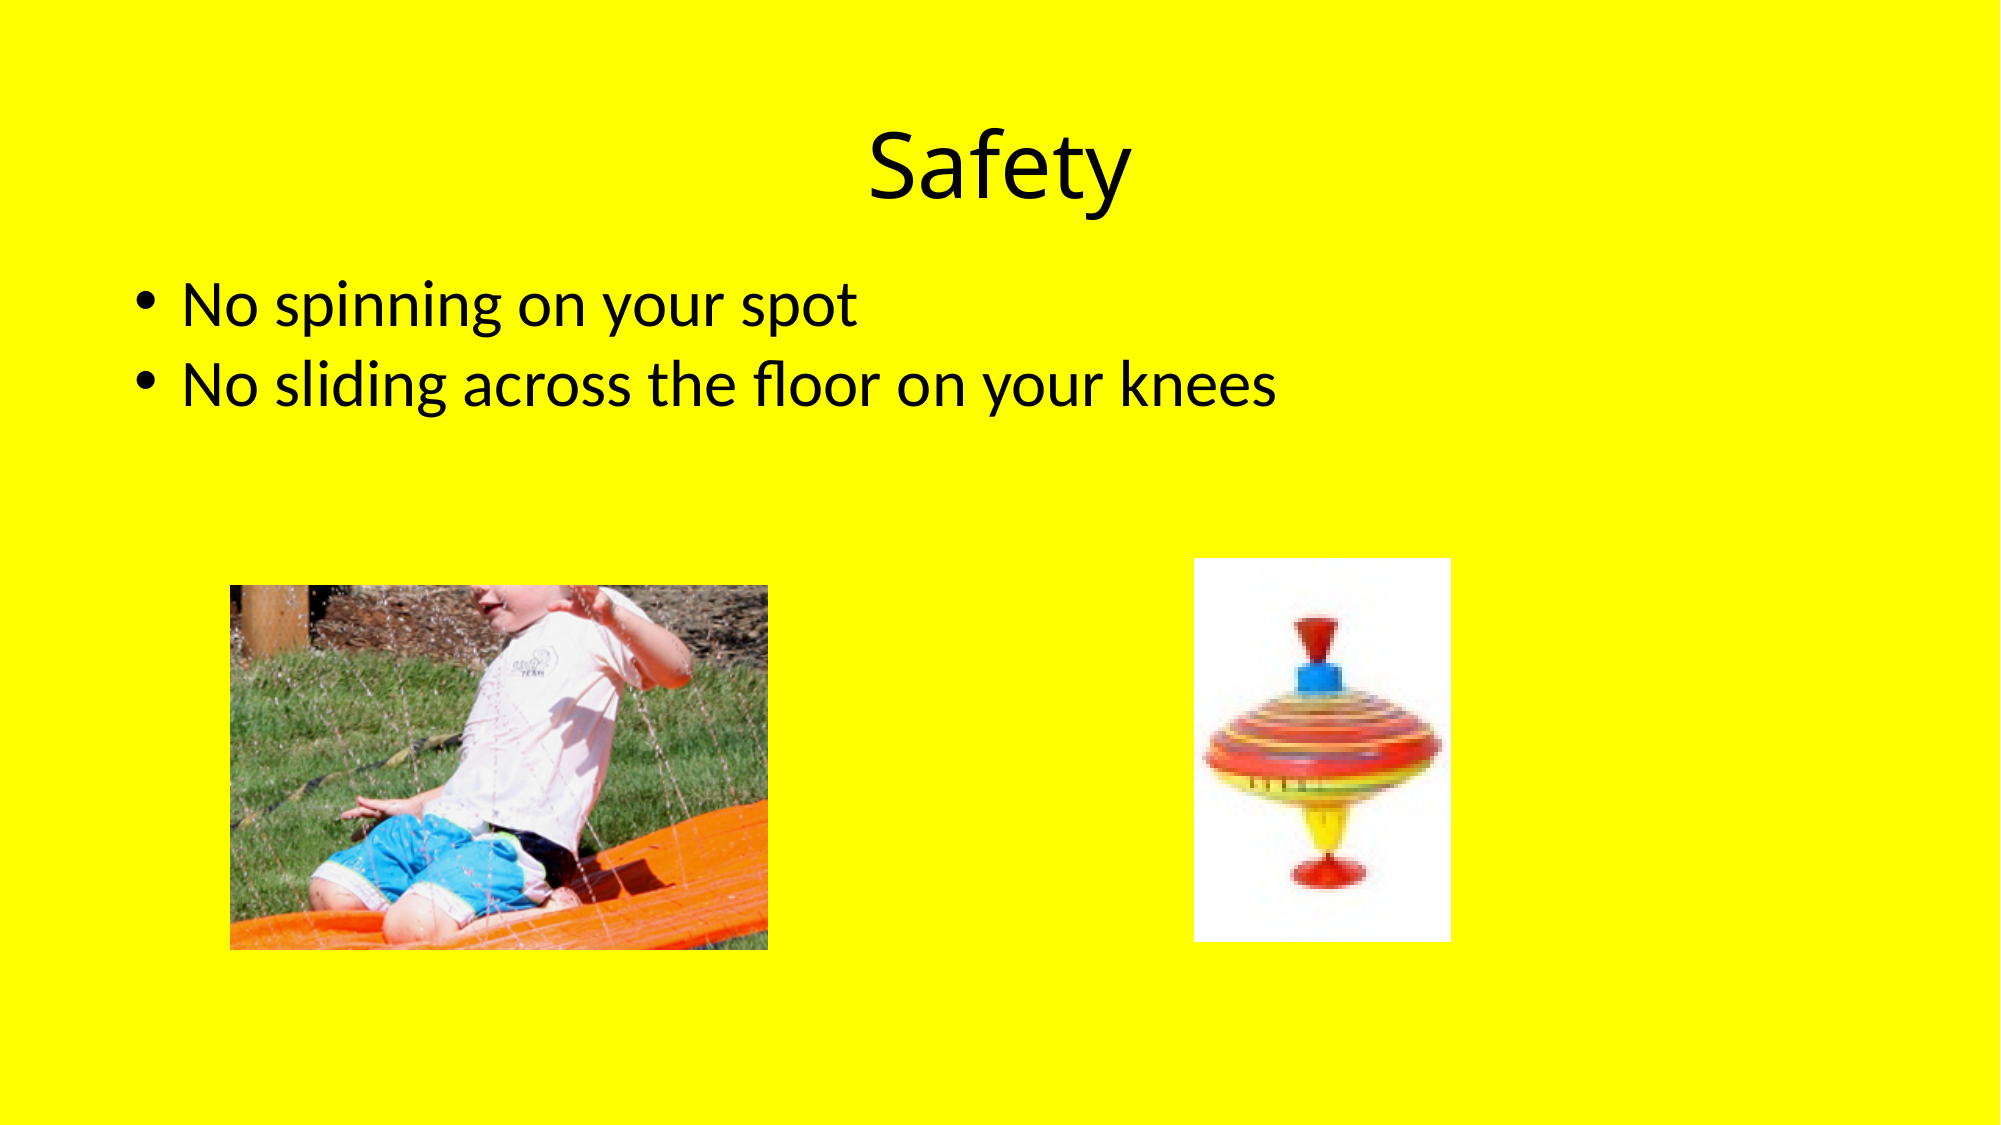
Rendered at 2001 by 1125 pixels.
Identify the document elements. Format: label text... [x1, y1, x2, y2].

picture [230, 585, 768, 950]
text_box [159, 428, 1773, 1051]
picture [1194, 558, 1451, 942]
text_box No spinning on your spot No sliding across the floor on your knees [119, 252, 1920, 428]
title Safety [137, 59, 1863, 252]
